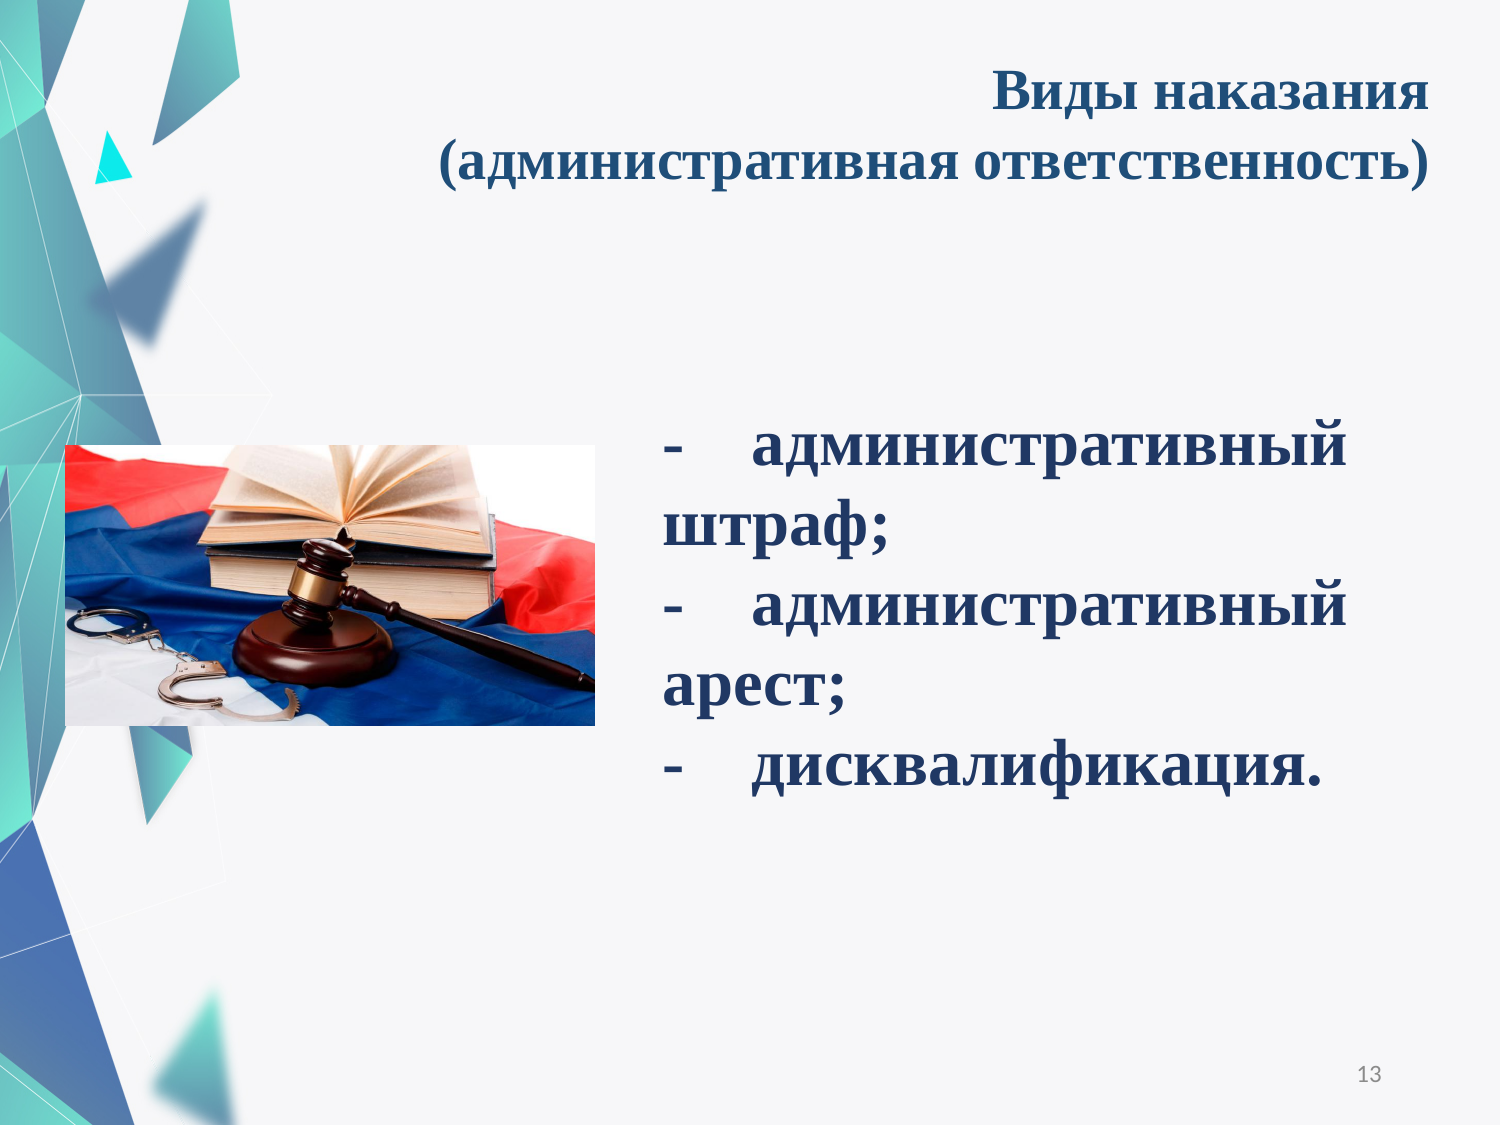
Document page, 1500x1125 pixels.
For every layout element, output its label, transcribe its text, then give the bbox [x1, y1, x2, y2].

text_box - административный штраф; - административный арест; - дисквалификация. [648, 391, 1416, 886]
slide_number 13 [1059, 1042, 1397, 1103]
text_box Виды наказания (административная ответственность) [298, 44, 1459, 199]
picture [0, 0, 1500, 1125]
